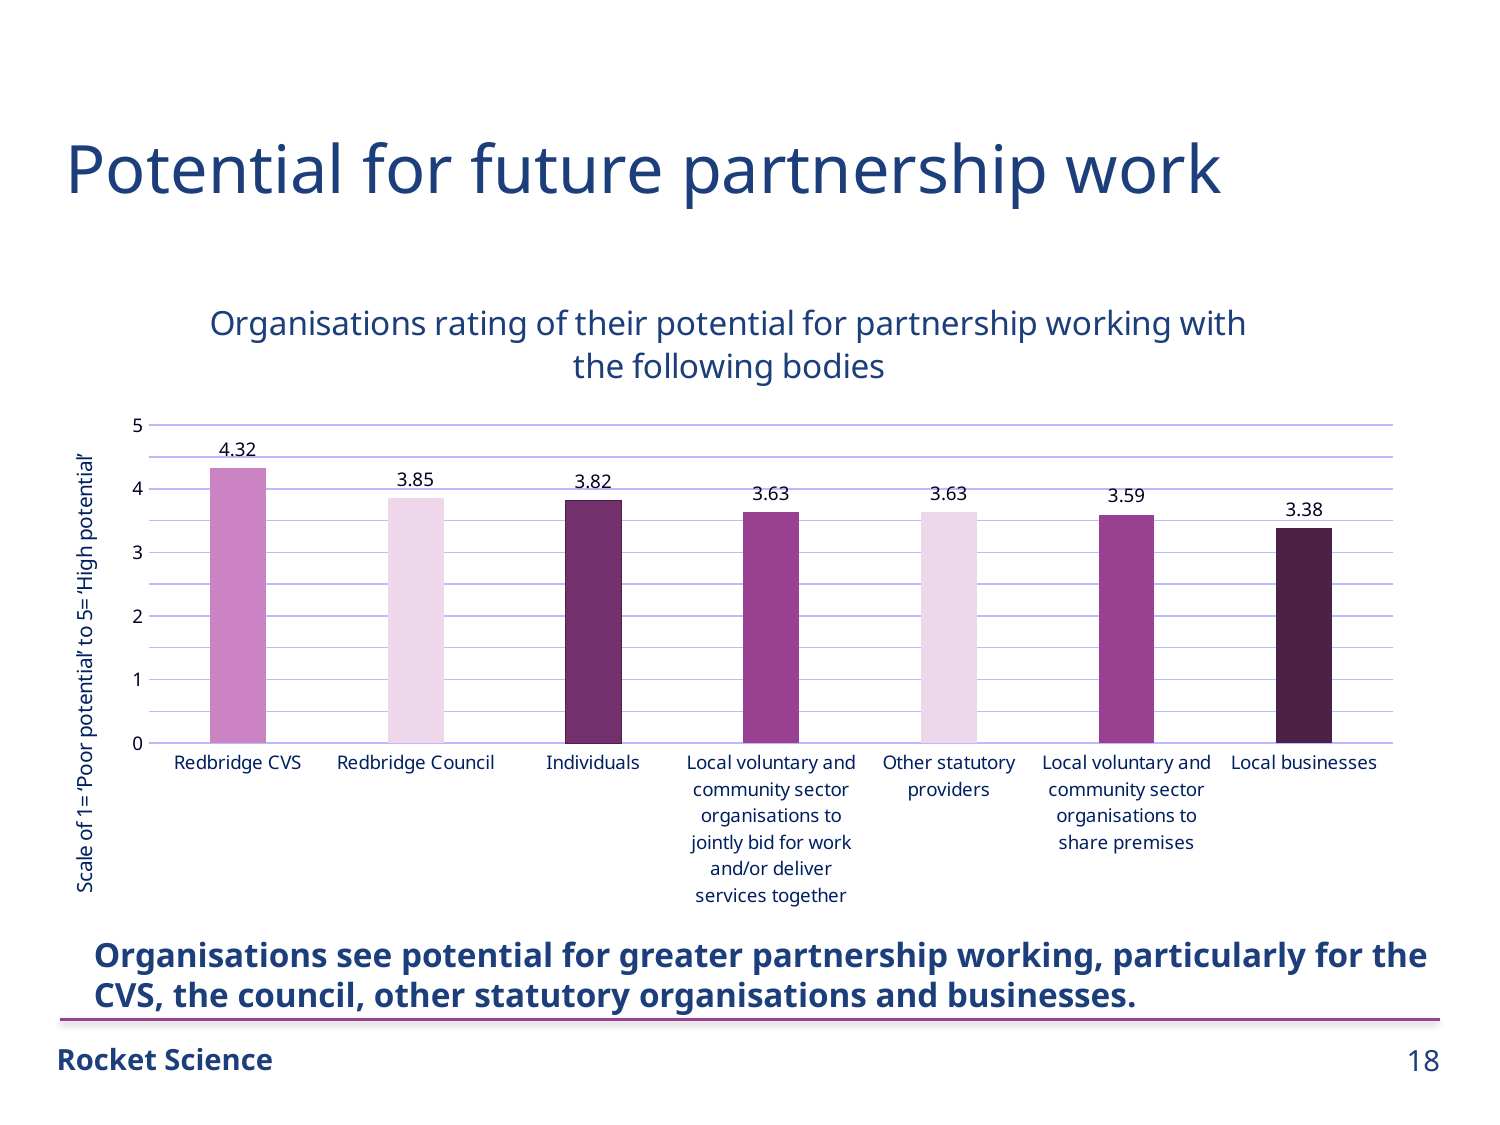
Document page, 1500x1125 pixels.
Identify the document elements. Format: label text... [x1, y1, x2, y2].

text_box Organisations see potential for greater partnership working, particularly for the CVS, the council, other statutory organisations and businesses. [79, 926, 1488, 1022]
list Potential for future partnership work [45, 119, 1454, 225]
chart [36, 268, 1422, 949]
